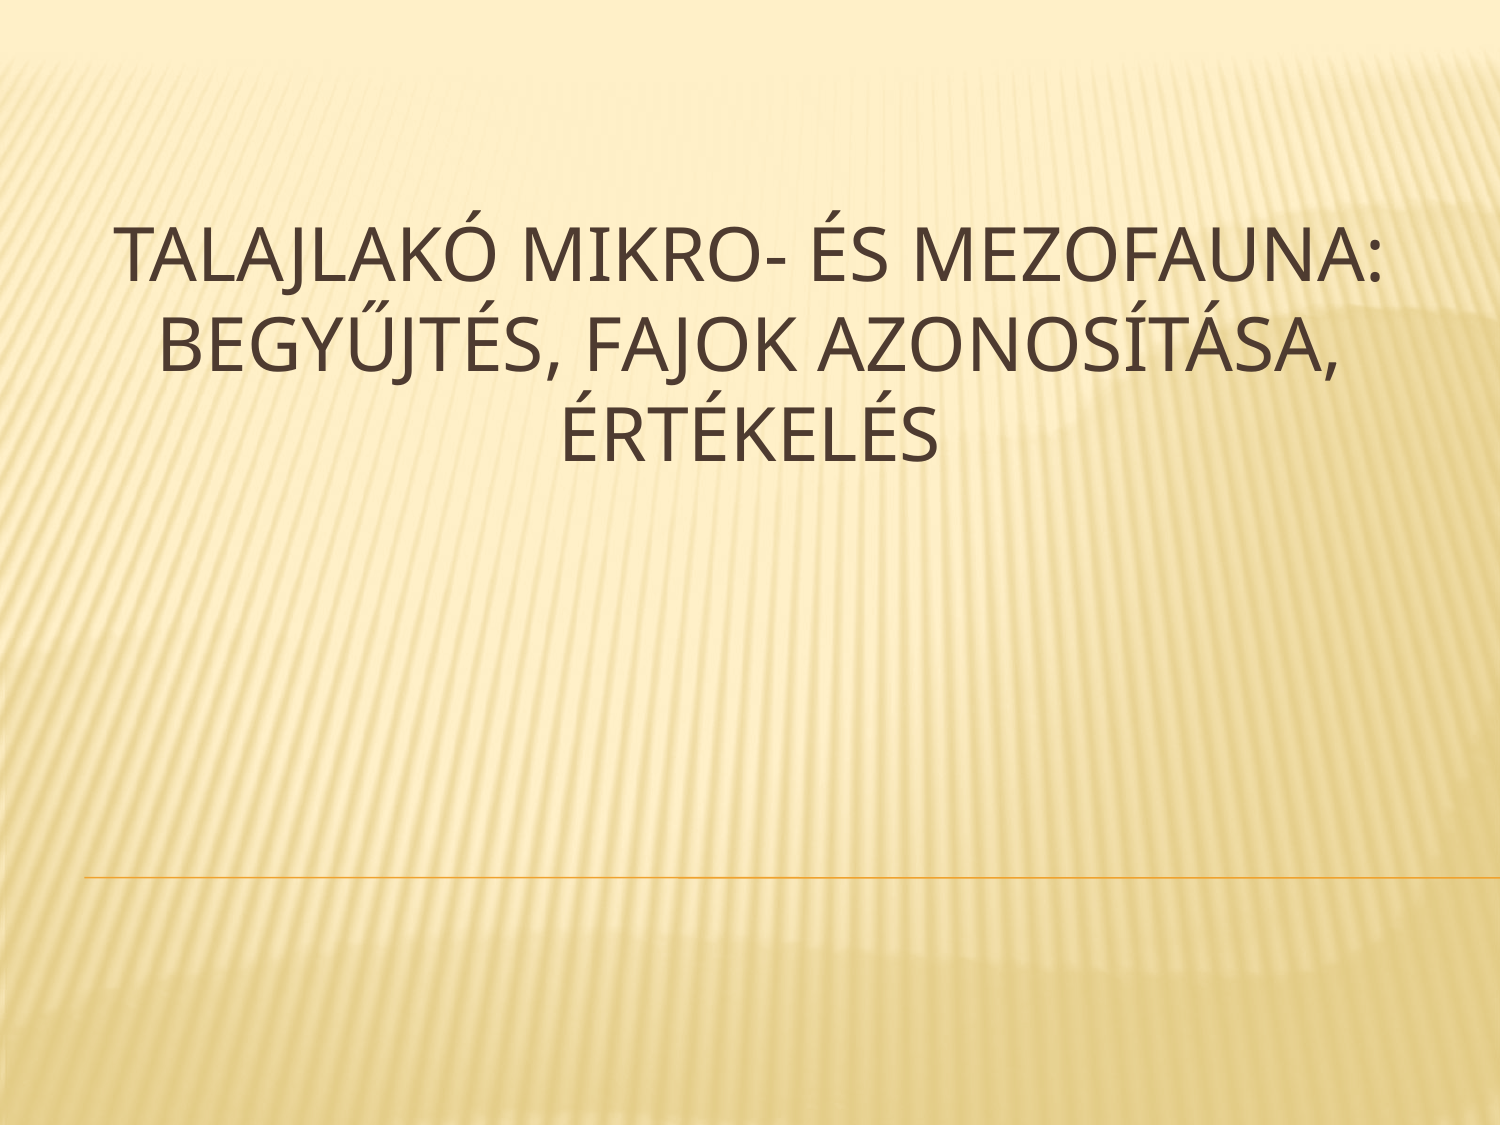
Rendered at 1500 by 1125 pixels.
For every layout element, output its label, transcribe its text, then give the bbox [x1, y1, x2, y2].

title Talajlakó mikro- és mezofauna: begyűjtés, fajok azonosítása, értékelés [58, 199, 1442, 551]
